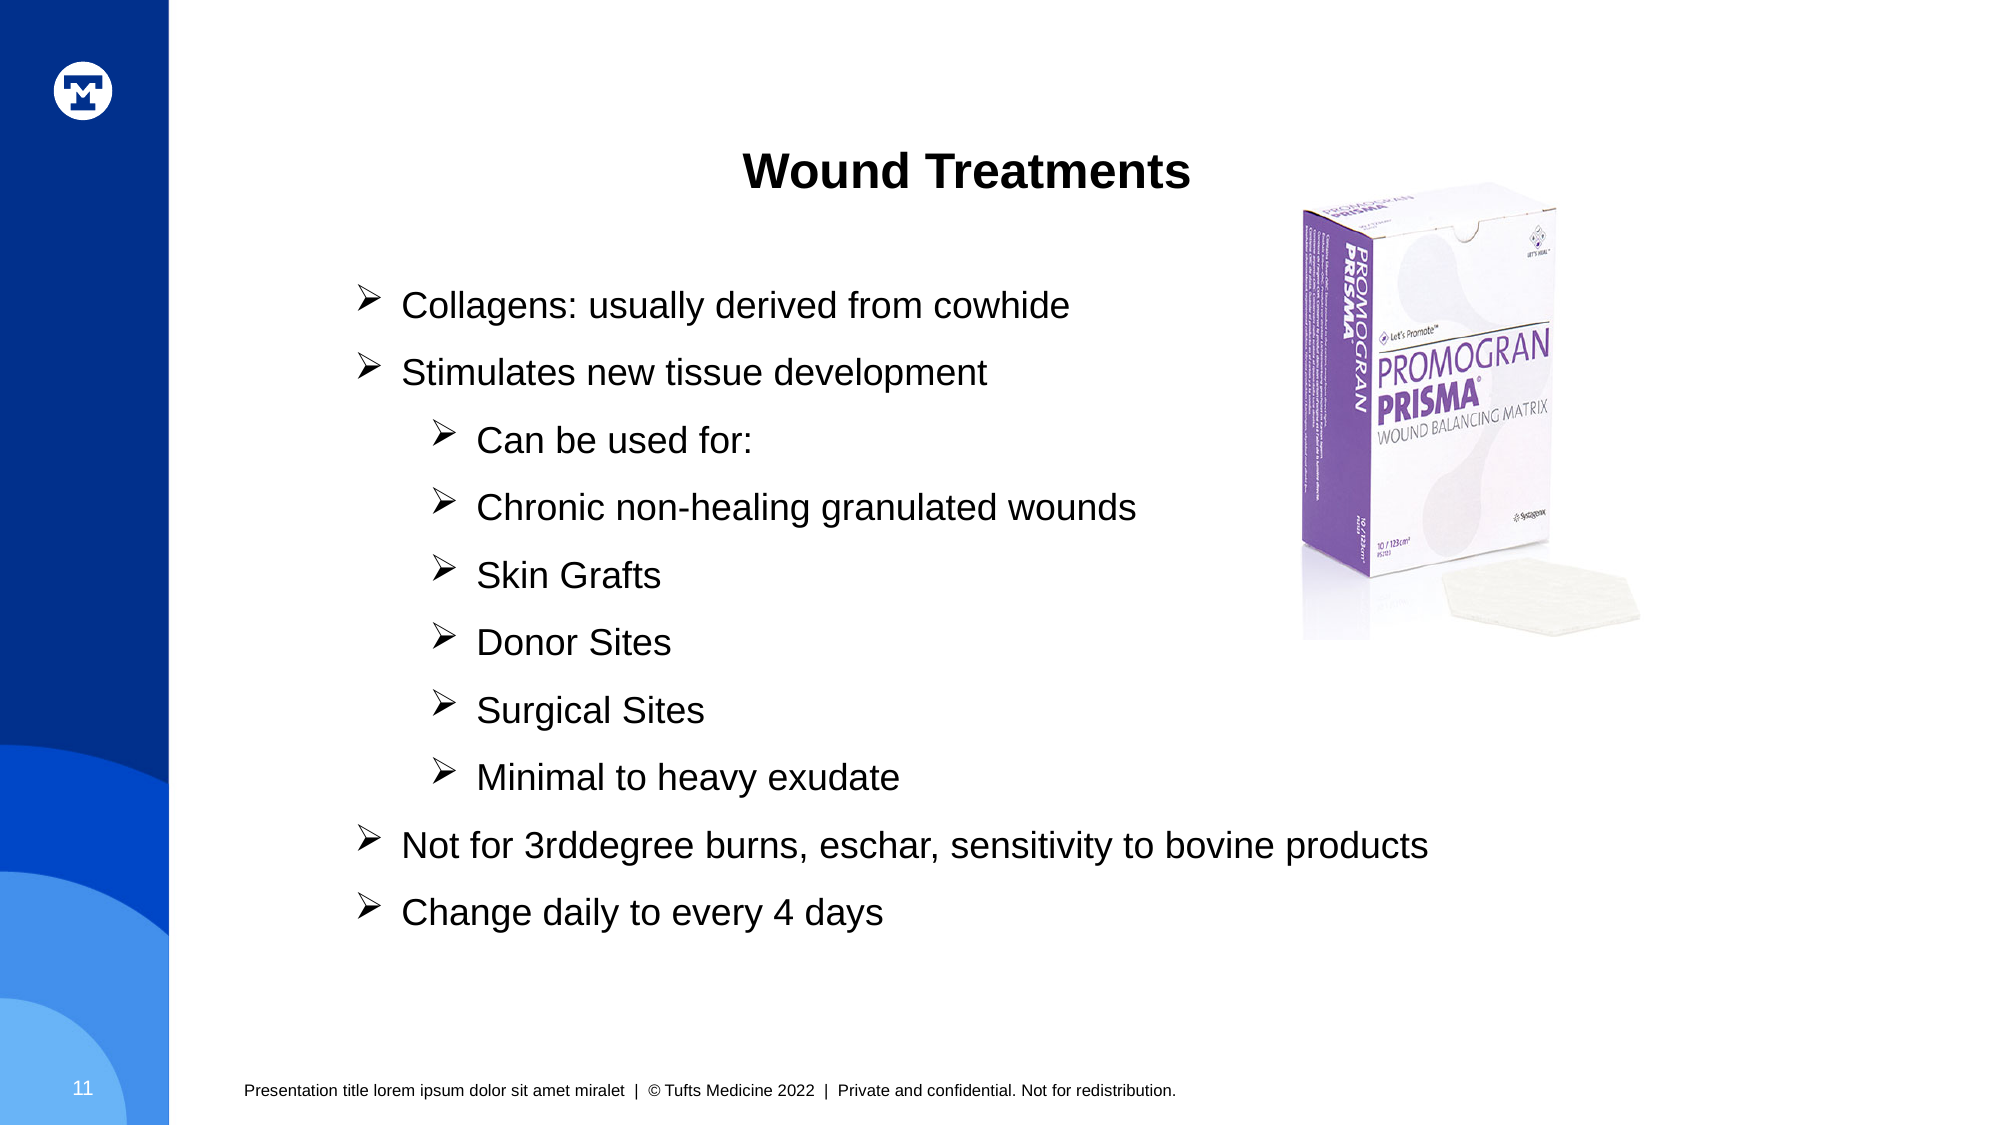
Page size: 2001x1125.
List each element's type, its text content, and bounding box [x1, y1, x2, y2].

text_box Wound Treatments Collagens: usually derived from cowhide Stimulates new tissue development Can be used for: Chronic non-healing granulated wounds Skin Grafts Donor Sites Surgical Sites Minimal to heavy exudate Not for 3rddegree burns, eschar, sensitivity to bovine products Change daily to every 4 days [339, 130, 1595, 941]
footer Presentation title lorem ipsum dolor sit amet miralet | © Tufts Medicine 2022 | Private and confidential. Not for redistribution. [242, 1075, 1352, 1100]
picture [0, 0, 2001, 1125]
slide_number 11 [46, 1075, 120, 1100]
